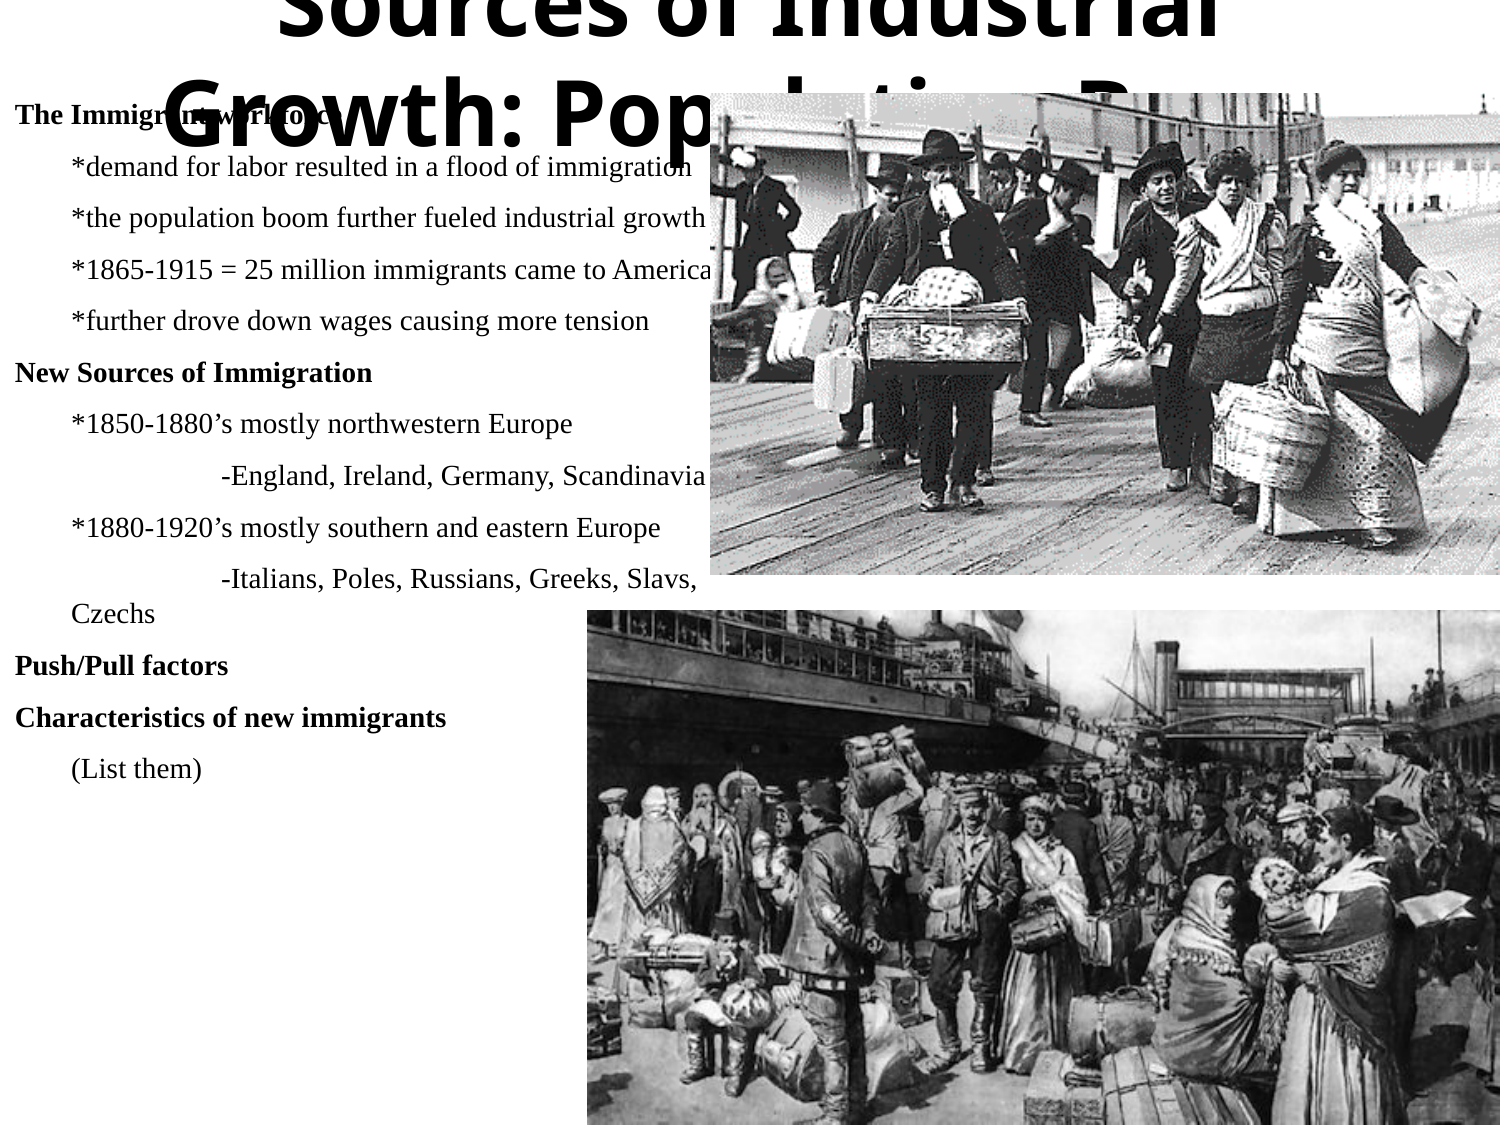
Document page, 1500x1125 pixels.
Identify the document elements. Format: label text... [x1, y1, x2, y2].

list The Immigrant workforce *demand for labor resulted in a flood of immigration *the population boom further fueled industrial growth *1865-1915 = 25 million immigrants came to America *further drove down wages causing more tension New Sources of Immigration *1850-1880’s mostly northwestern Europe -England, Ireland, Germany, Scandinavia *1880-1920’s mostly southern and eastern Europe -Italians, Poles, Russians, Greeks, Slavs, Czechs Push/Pull factors Characteristics of new immigrants (List them) [0, 87, 750, 1125]
picture [709, 93, 1500, 575]
title Sources of Industrial Growth: Population Boom [75, 0, 1425, 93]
picture [587, 610, 1500, 1125]
